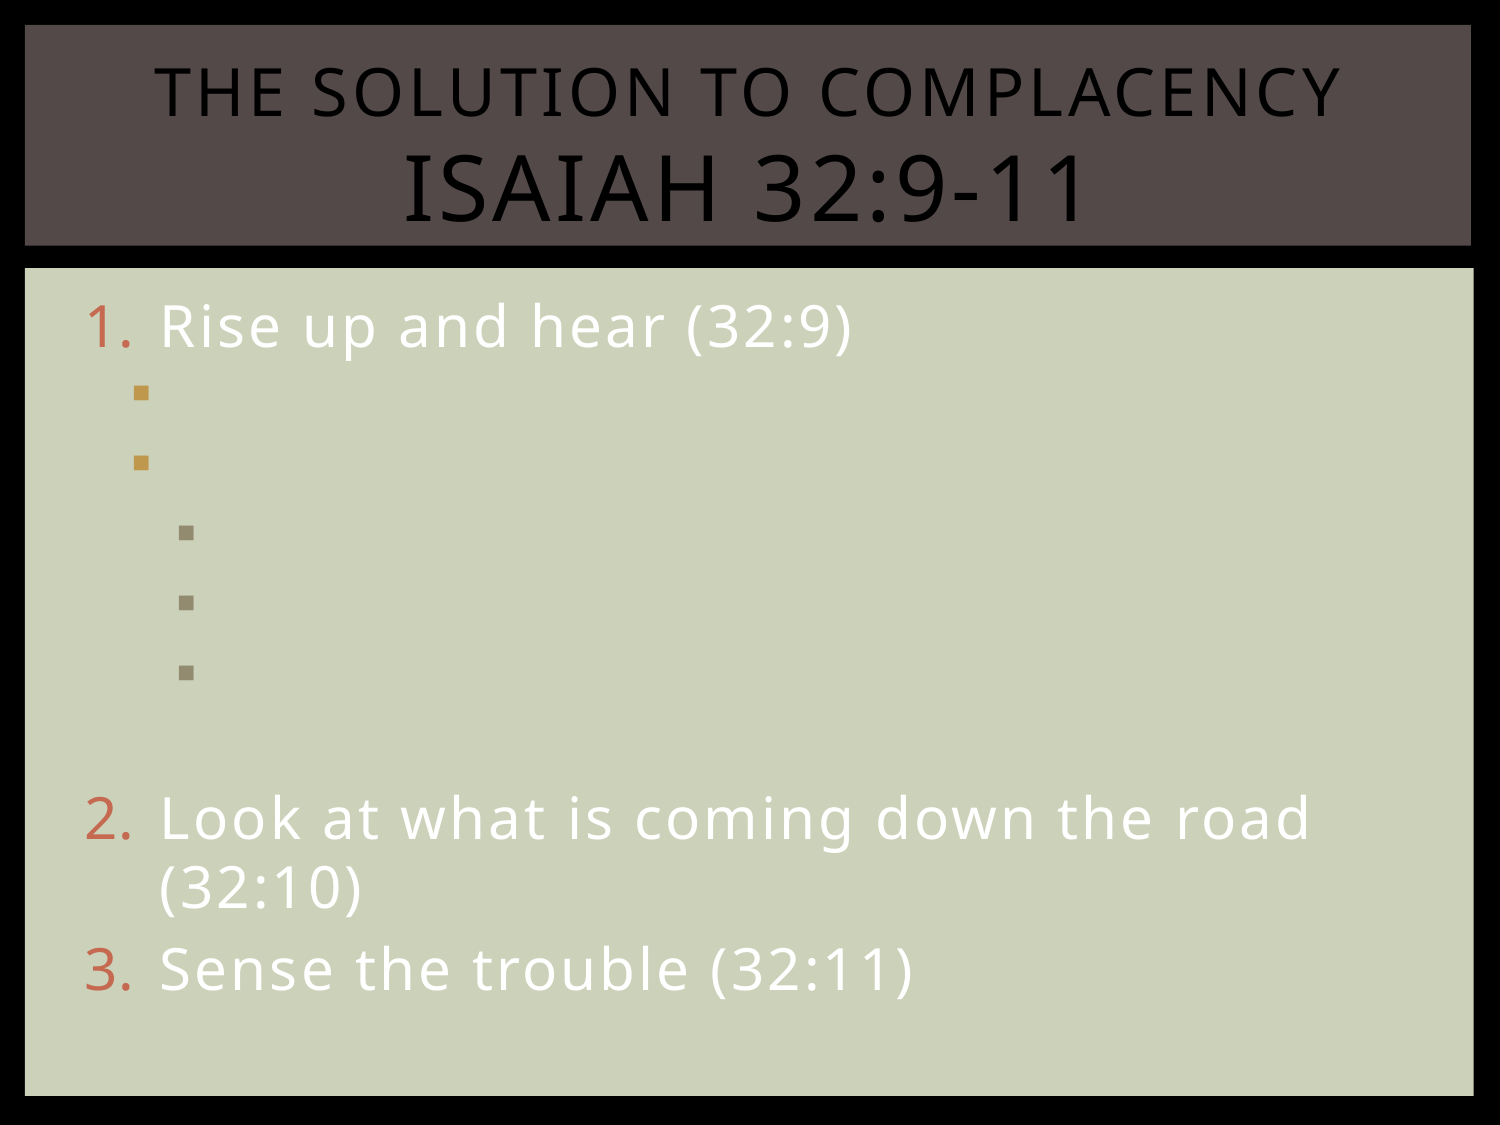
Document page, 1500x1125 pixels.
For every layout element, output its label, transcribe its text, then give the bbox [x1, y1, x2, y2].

list Rise up and hear (32:9) What do we hear (Mk. 4:23-25)? How do we hear (Ezek. 40:4)? Should come to hear Should “fix” our mind on what is shown Should be able to declare what we have learned Look at what is coming down the road (32:10) Sense the trouble (32:11) [62, 281, 1442, 1063]
title The solution To Complacency Isaiah 32:9-11 [62, 58, 1438, 232]
